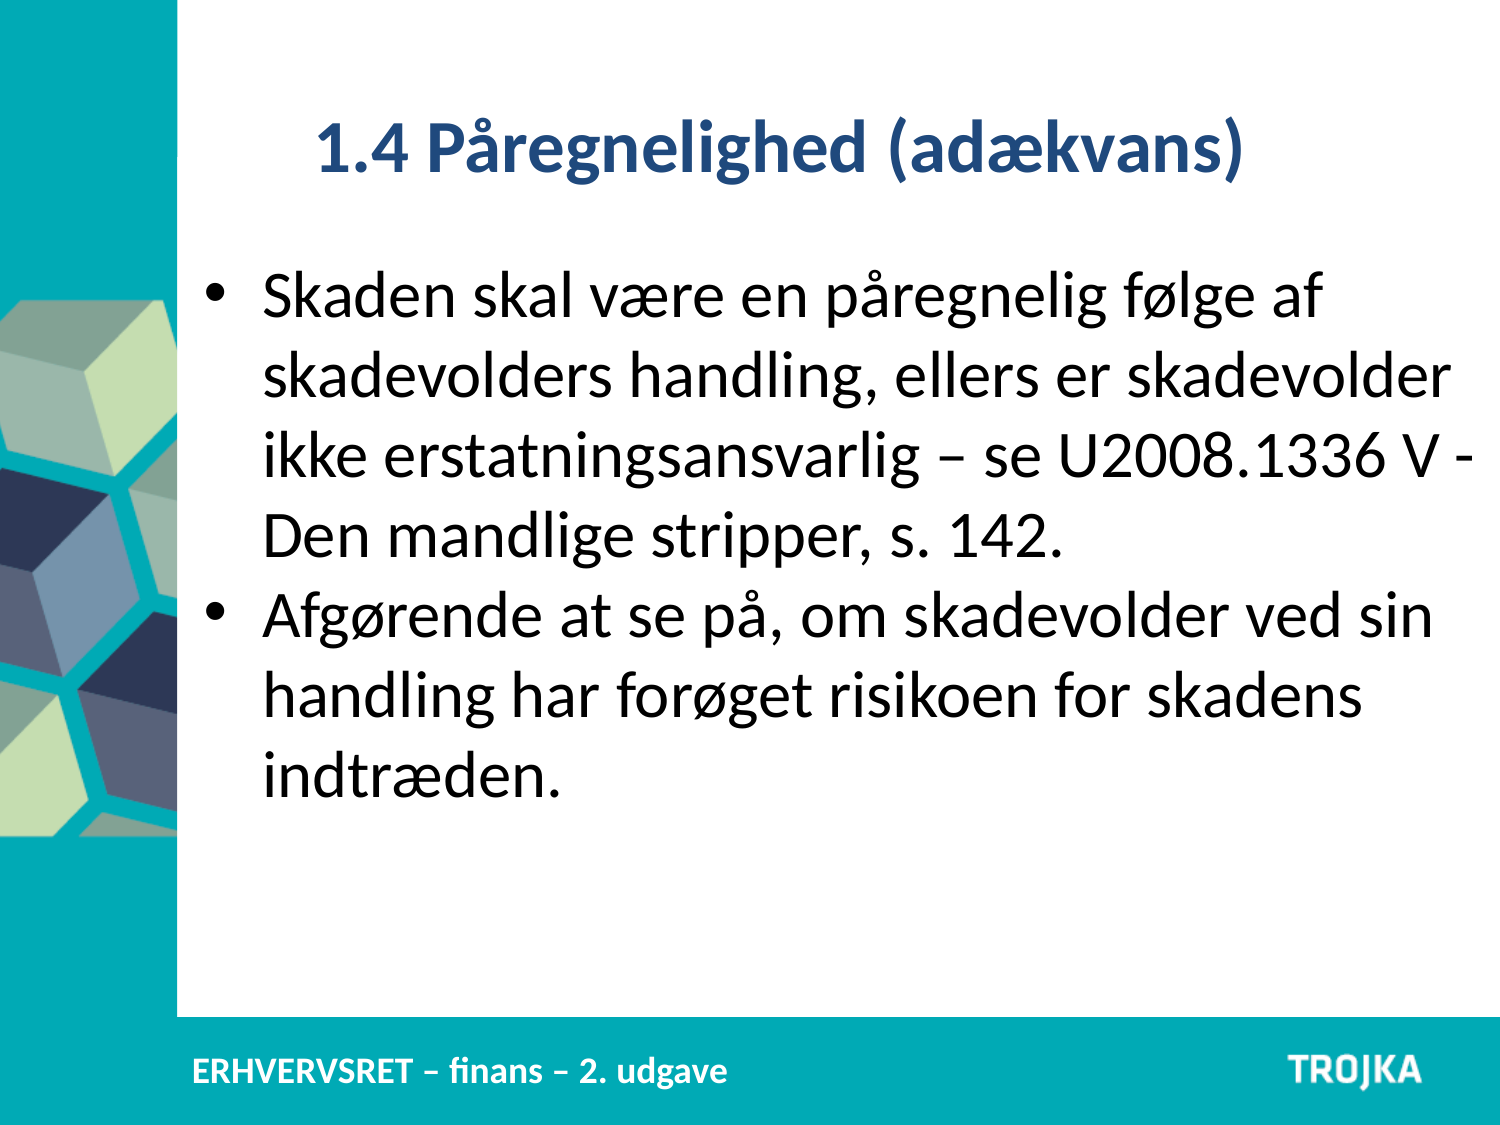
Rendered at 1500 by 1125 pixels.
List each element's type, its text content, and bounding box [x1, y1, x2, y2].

text_box 1.4 Påregnelighed (adækvans) [59, 0, 1500, 195]
text_box Skaden skal være en påregnelig følge af skadevolders handling, ellers er skadevolder ikke erstatningsansvarlig – se U2008.1336 V - Den mandlige stripper, s. 142. Afgørende at se på, om skadevolder ved sin handling har forøget risikoen for skadens indtræden. [188, 243, 1500, 898]
